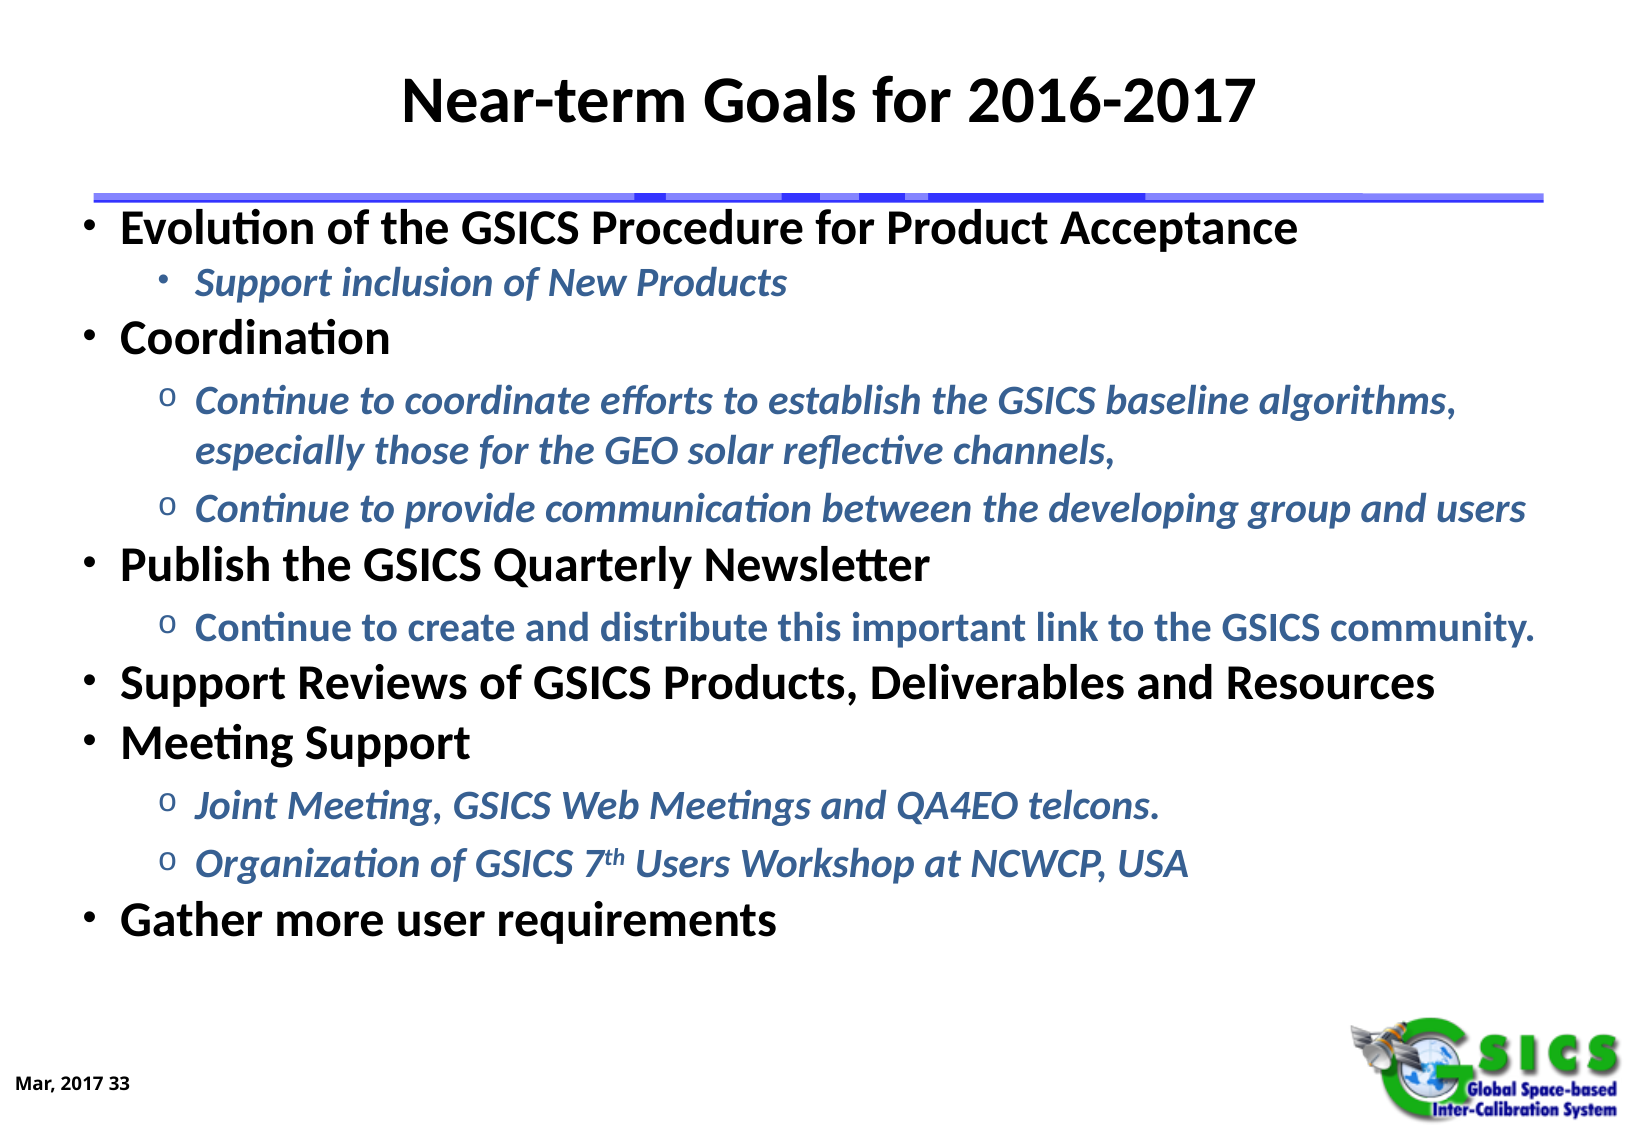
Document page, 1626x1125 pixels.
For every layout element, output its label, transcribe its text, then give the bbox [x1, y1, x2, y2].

title Near-term Goals for 2016-2017 [266, 40, 1394, 151]
text_box Evolution of the GSICS Procedure for Product Acceptance Support inclusion of New Products Coordination Continue to coordinate efforts to establish the GSICS baseline algorithms, especially those for the GEO solar reflective channels, Continue to provide communication between the developing group and users Publish the GSICS Quarterly Newsletter Continue to create and distribute this important link to the GSICS community. Support Reviews of GSICS Products, Deliverables and Resources Meeting Support Joint Meeting, GSICS Web Meetings and QA4EO telcons. Organization of GSICS 7th Users Workshop at NCWCP, USA Gather more user requirements [67, 186, 1594, 1049]
picture [1343, 1010, 1625, 1125]
